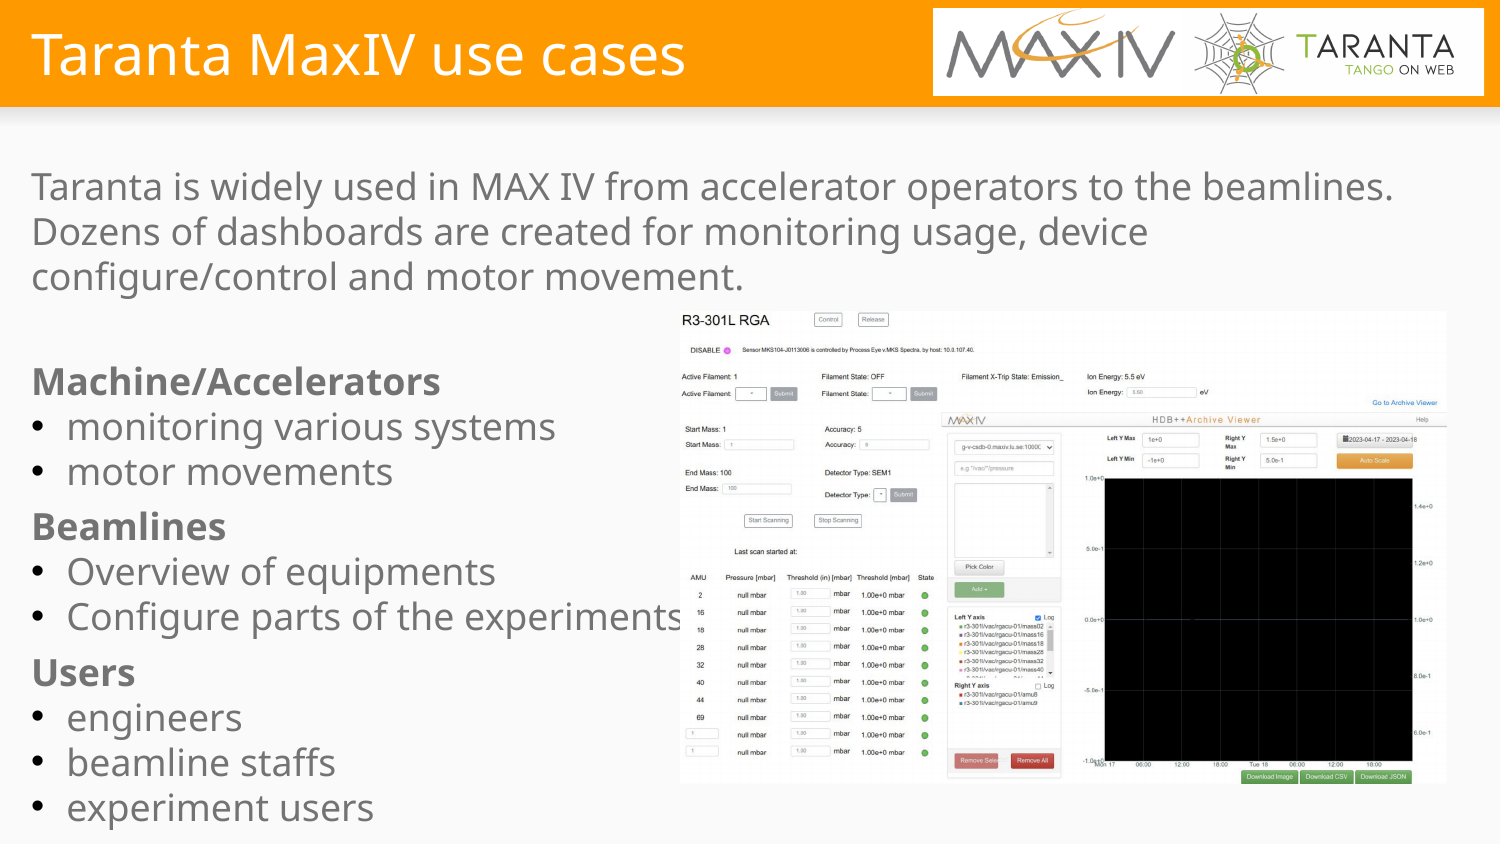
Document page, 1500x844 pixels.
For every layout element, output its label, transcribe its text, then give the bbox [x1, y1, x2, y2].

picture [933, 8, 1485, 97]
picture [680, 311, 1447, 784]
text_box Taranta is widely used in MAX IV from accelerator operators to the beamlines. Dozens of dashboards are created for monitoring usage, device configure/control and motor movement. Machine/Accelerators monitoring various systems motor movements Beamlines Overview of equipments Configure parts of the experiments Users engineers beamline staffs experiment users [16, 147, 1450, 844]
title Taranta MaxIV use cases [16, 2, 1464, 102]
